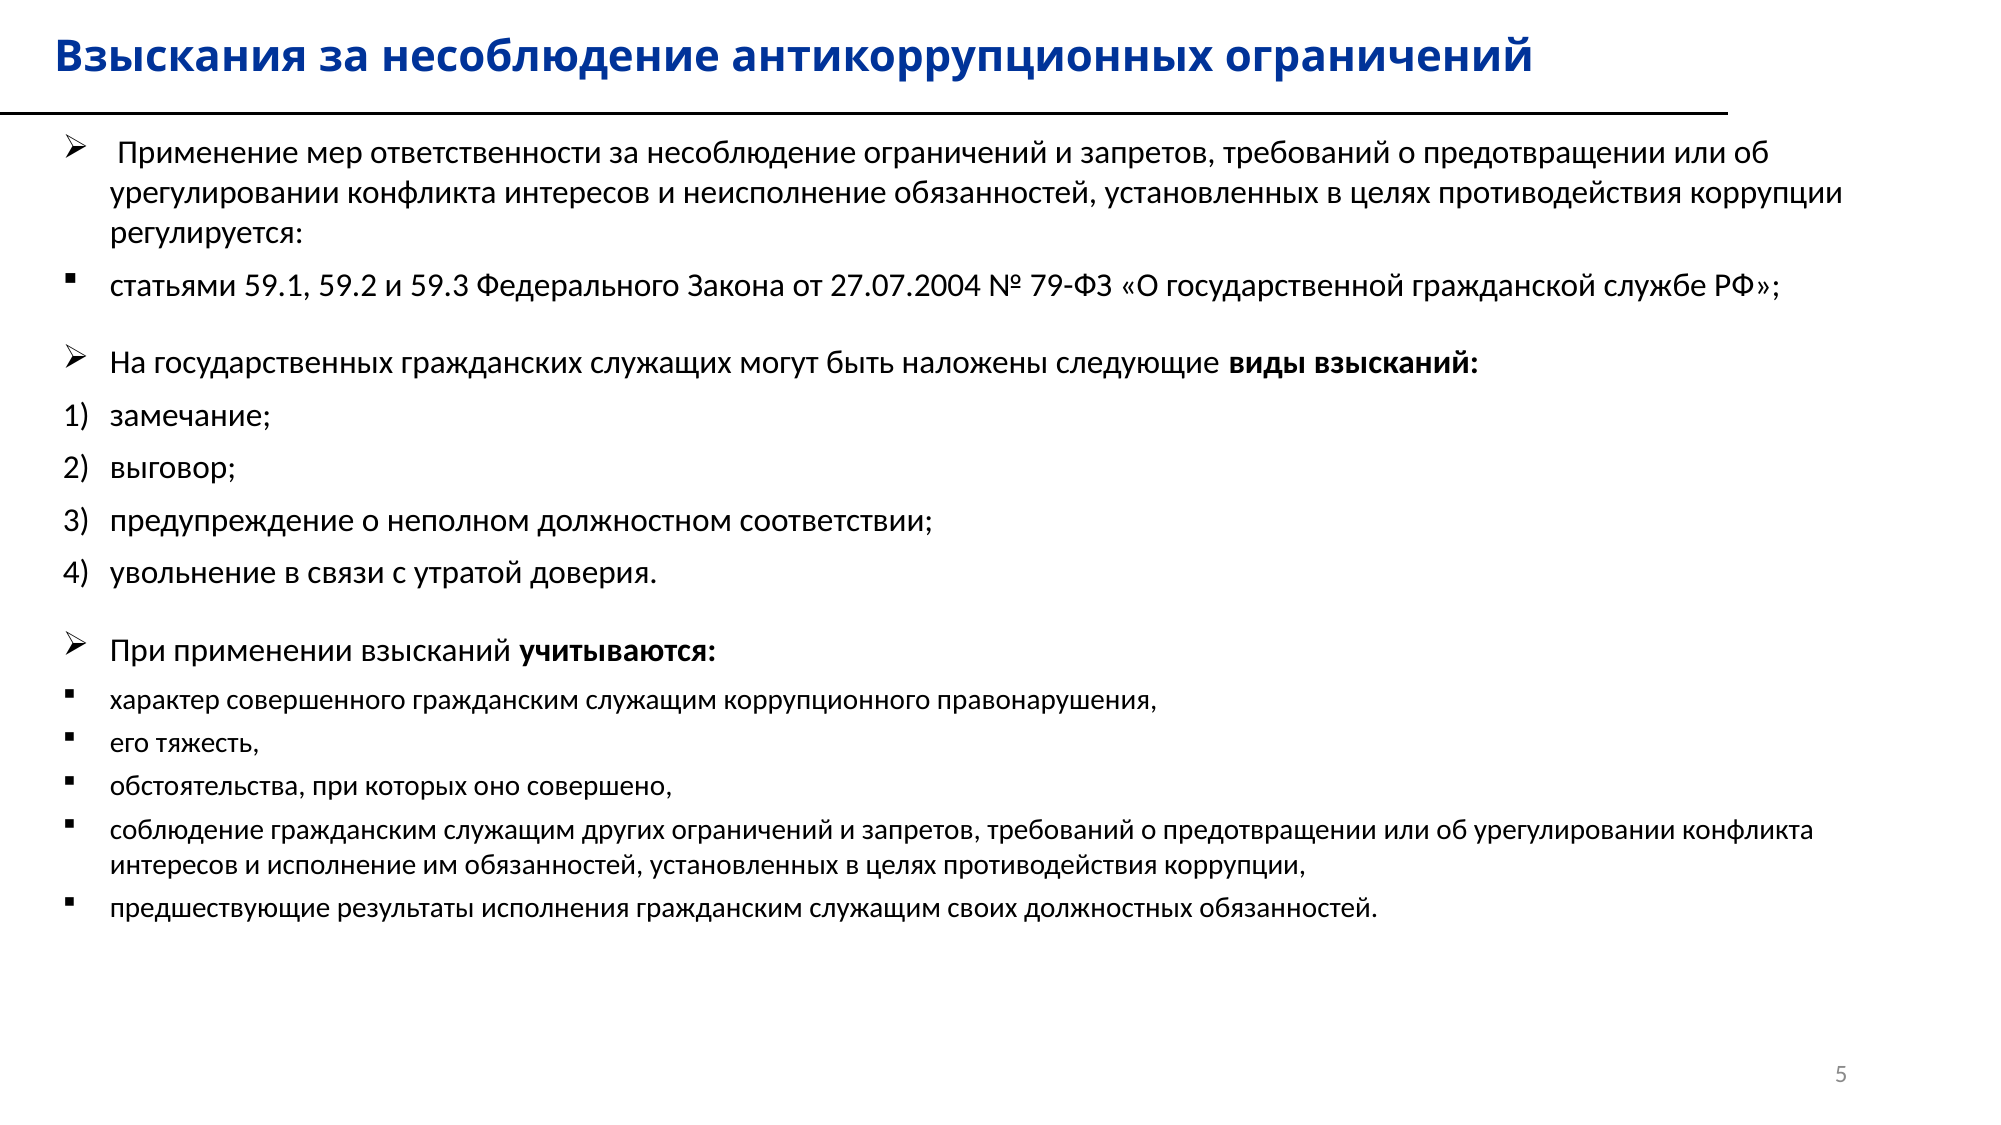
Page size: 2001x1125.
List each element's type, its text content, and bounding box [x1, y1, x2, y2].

title Взыскания за несоблюдение антикоррупционных ограничений [39, 0, 2000, 118]
slide_number 5 [1412, 1042, 1863, 1103]
text_box Применение мер ответственности за несоблюдение ограничений и запретов, требований о предотвращении или об урегулировании конфликта интересов и неисполнение обязанностей, установленных в целях противодействия коррупции регулируется: статьями 59.1, 59.2 и 59.3 Федерального Закона от 27.07.2004 № 79-ФЗ «О государственной гражданской службе РФ»; На государственных гражданских служащих могут быть наложены следующие виды взысканий: замечание; выговор; предупреждение о неполном должностном соответствии; увольнение в связи с утратой доверия. При применении взысканий учитываются: характер совершенного гражданским служащим коррупционного правонарушения, его тяжесть, обстоятельства, при которых оно совершено, соблюдение гражданским служащим других ограничений и запретов, требований о предотвращении или об урегулировании конфликта интересов и исполнение им обязанностей, установленных в целях противодействия коррупции, предшествующие результаты исполнения гражданским служащим своих должностных обязанностей. [48, 123, 1945, 931]
